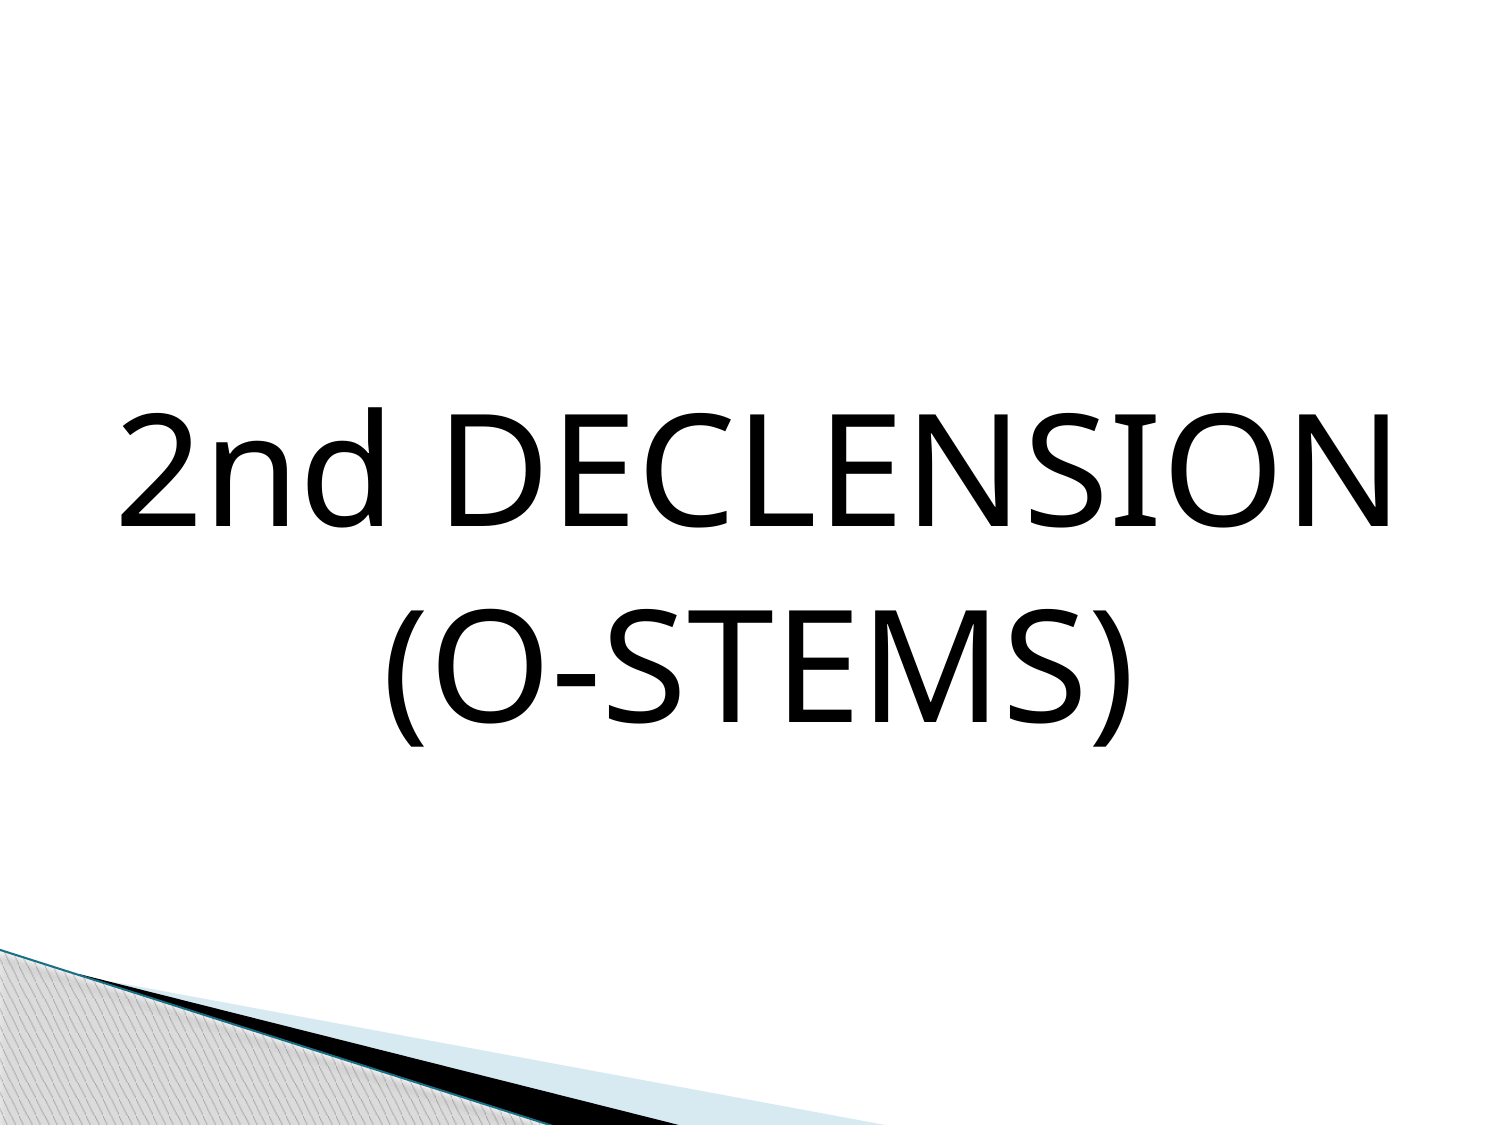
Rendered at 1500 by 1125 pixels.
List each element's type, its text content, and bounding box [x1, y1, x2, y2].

list 2nd DECLENSION (O-STEMS) [49, 363, 1451, 903]
